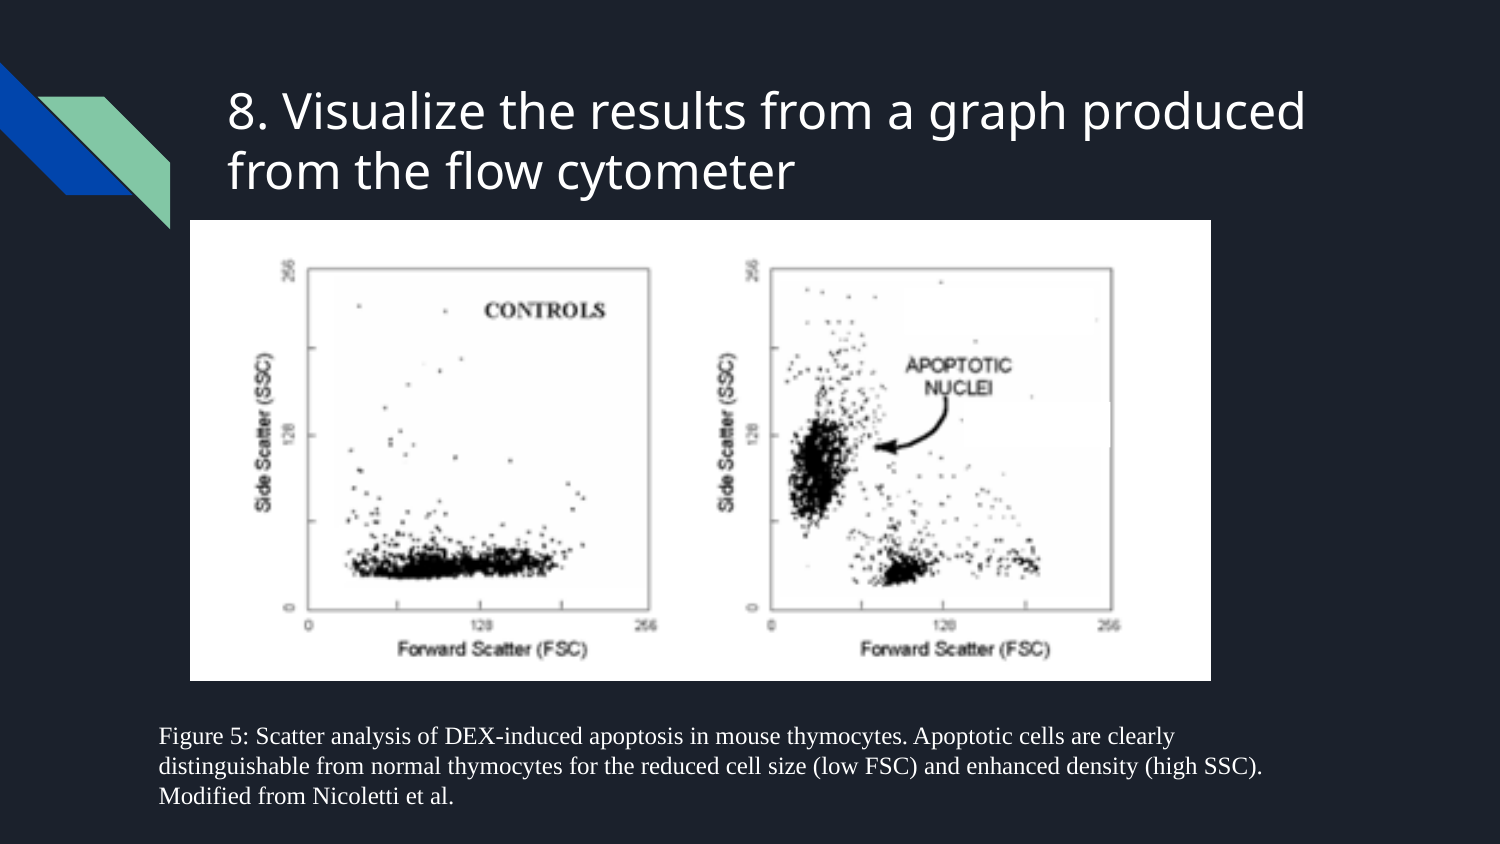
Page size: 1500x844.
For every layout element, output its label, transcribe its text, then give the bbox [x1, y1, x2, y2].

title 8. Visualize the results from a graph produced from the flow cytometer [212, 64, 1417, 310]
text_box Figure 5: Scatter analysis of DEX-induced apoptosis in mouse thymocytes. Apoptotic cells are clearly distinguishable from normal thymocytes for the reduced cell size (low FSC) and enhanced density (high SSC). Modified from Nicoletti et al. [143, 616, 1317, 844]
picture [190, 220, 1211, 681]
